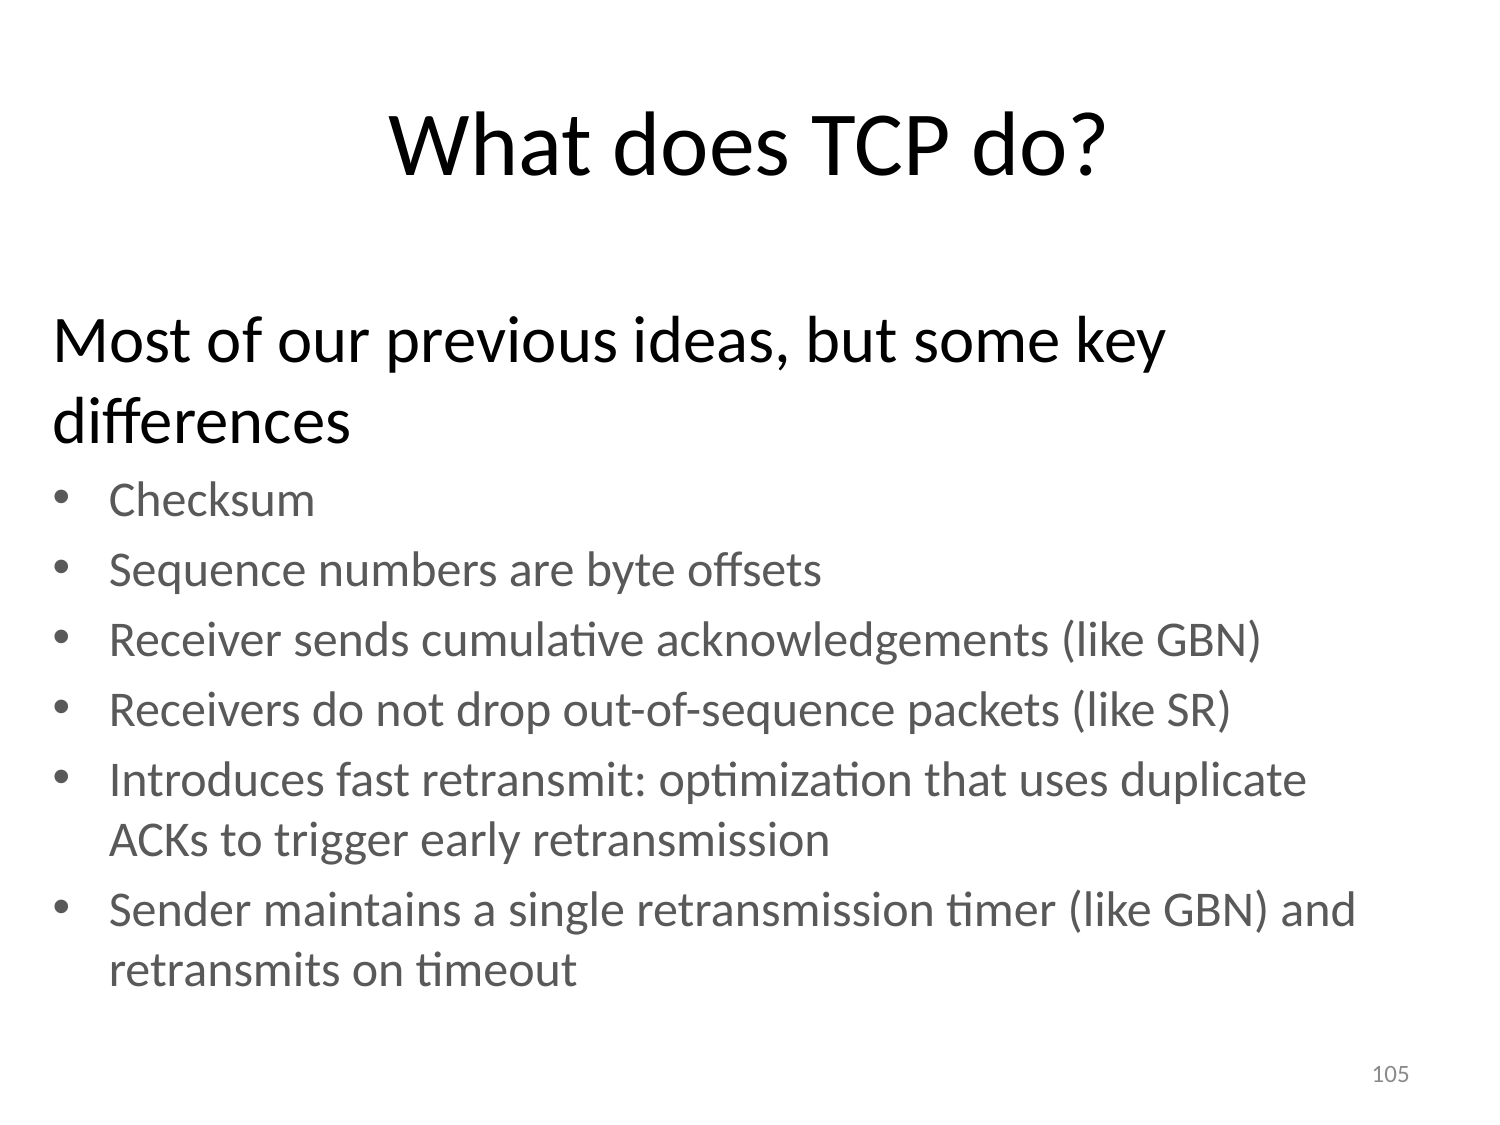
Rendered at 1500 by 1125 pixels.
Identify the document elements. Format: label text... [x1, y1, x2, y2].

list Most of our previous ideas, but some key differences Checksum Sequence numbers are byte offsets Receiver sends cumulative acknowledgements (like GBN) Receivers do not drop out-of-sequence packets (like SR) Introduces fast retransmit: optimization that uses duplicate ACKs to trigger early retransmission Sender maintains a single retransmission timer (like GBN) and retransmits on timeout [37, 288, 1488, 1013]
title What does TCP do? [75, 45, 1425, 233]
slide_number 105 [1074, 1042, 1425, 1103]
